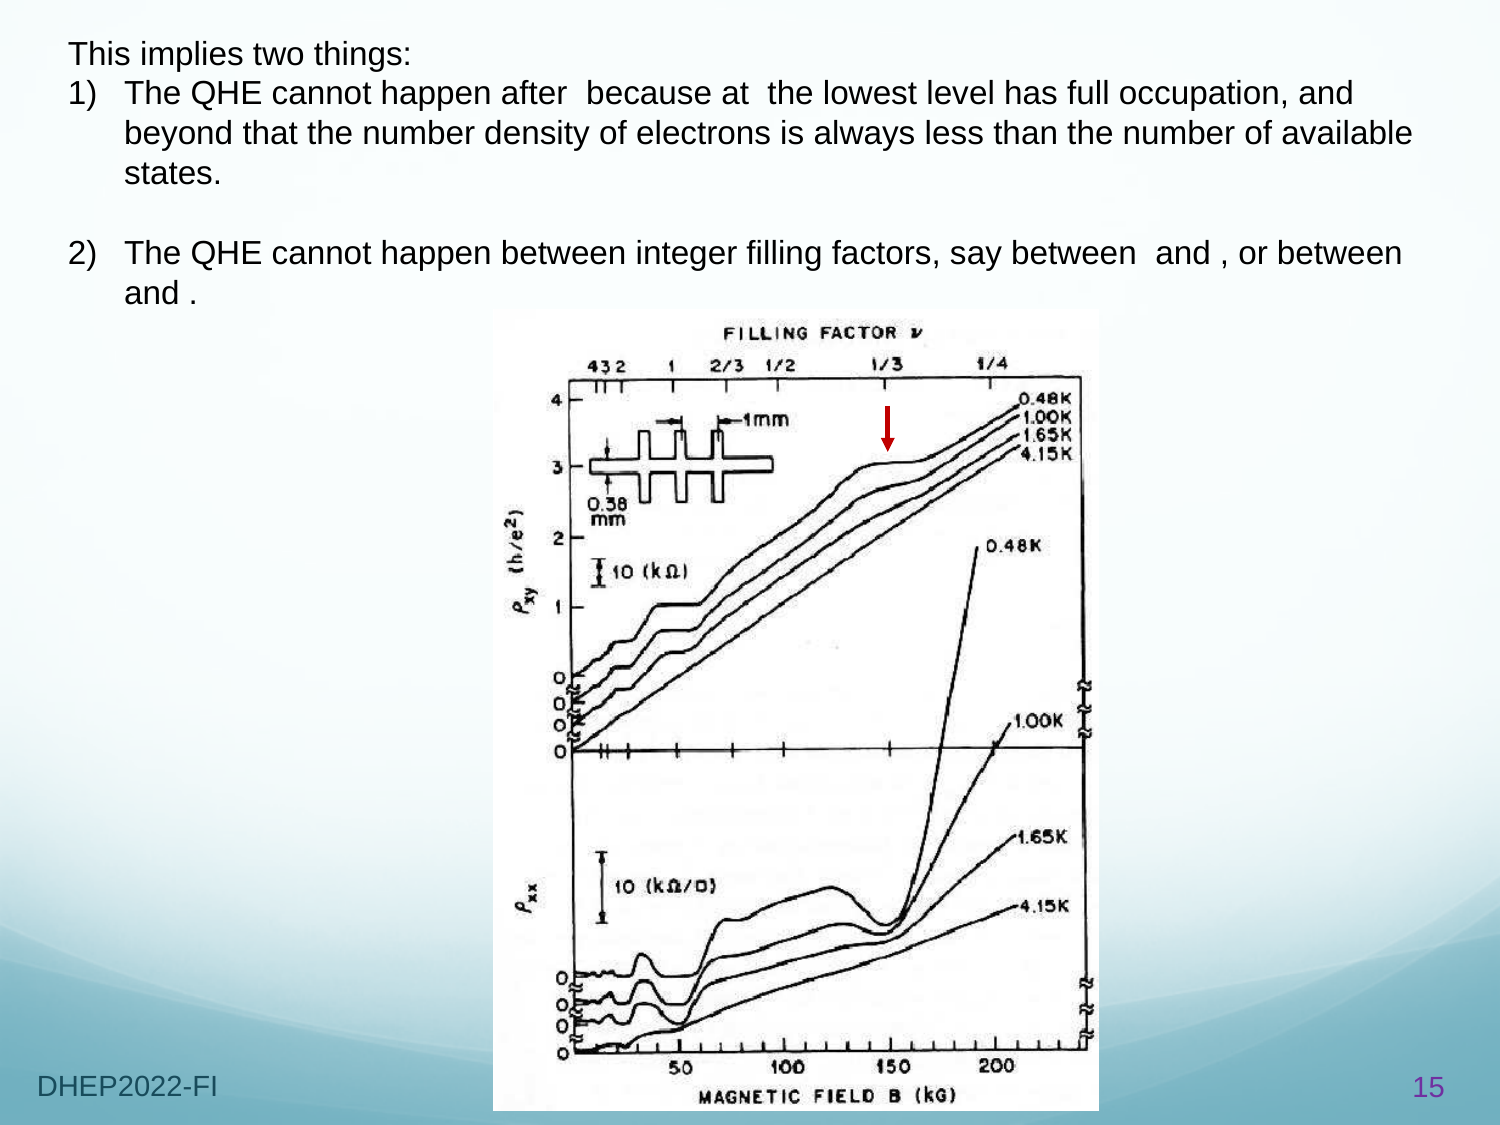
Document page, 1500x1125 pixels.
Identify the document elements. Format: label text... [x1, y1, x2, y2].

slide_number 15 [1112, 1055, 1460, 1116]
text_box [493, 308, 1099, 1112]
